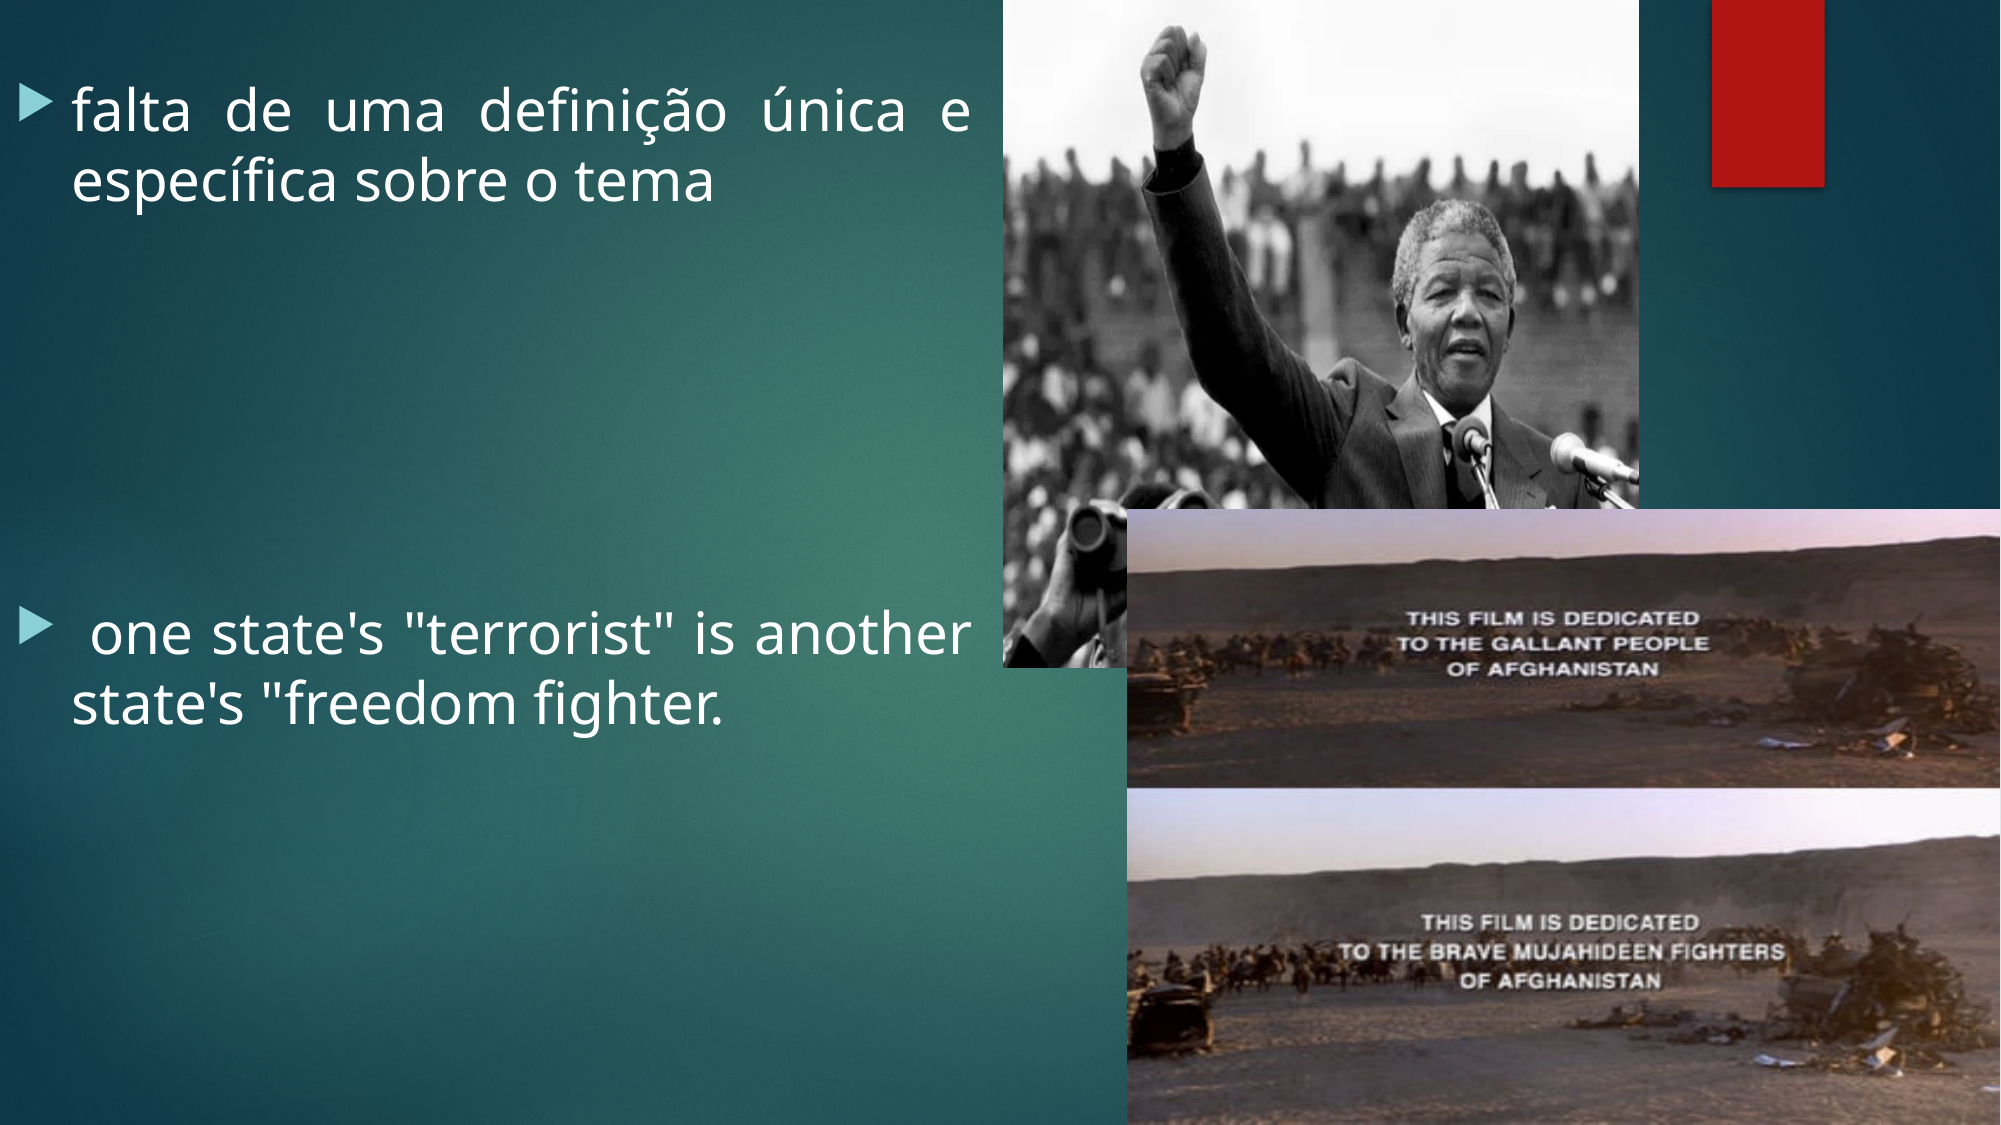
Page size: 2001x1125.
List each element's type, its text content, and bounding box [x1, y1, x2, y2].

list falta de uma definição única e específica sobre o tema one state's "terrorist" is another state's "freedom fighter. [0, 0, 988, 1125]
picture [1126, 508, 2000, 1125]
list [1003, 0, 1640, 668]
